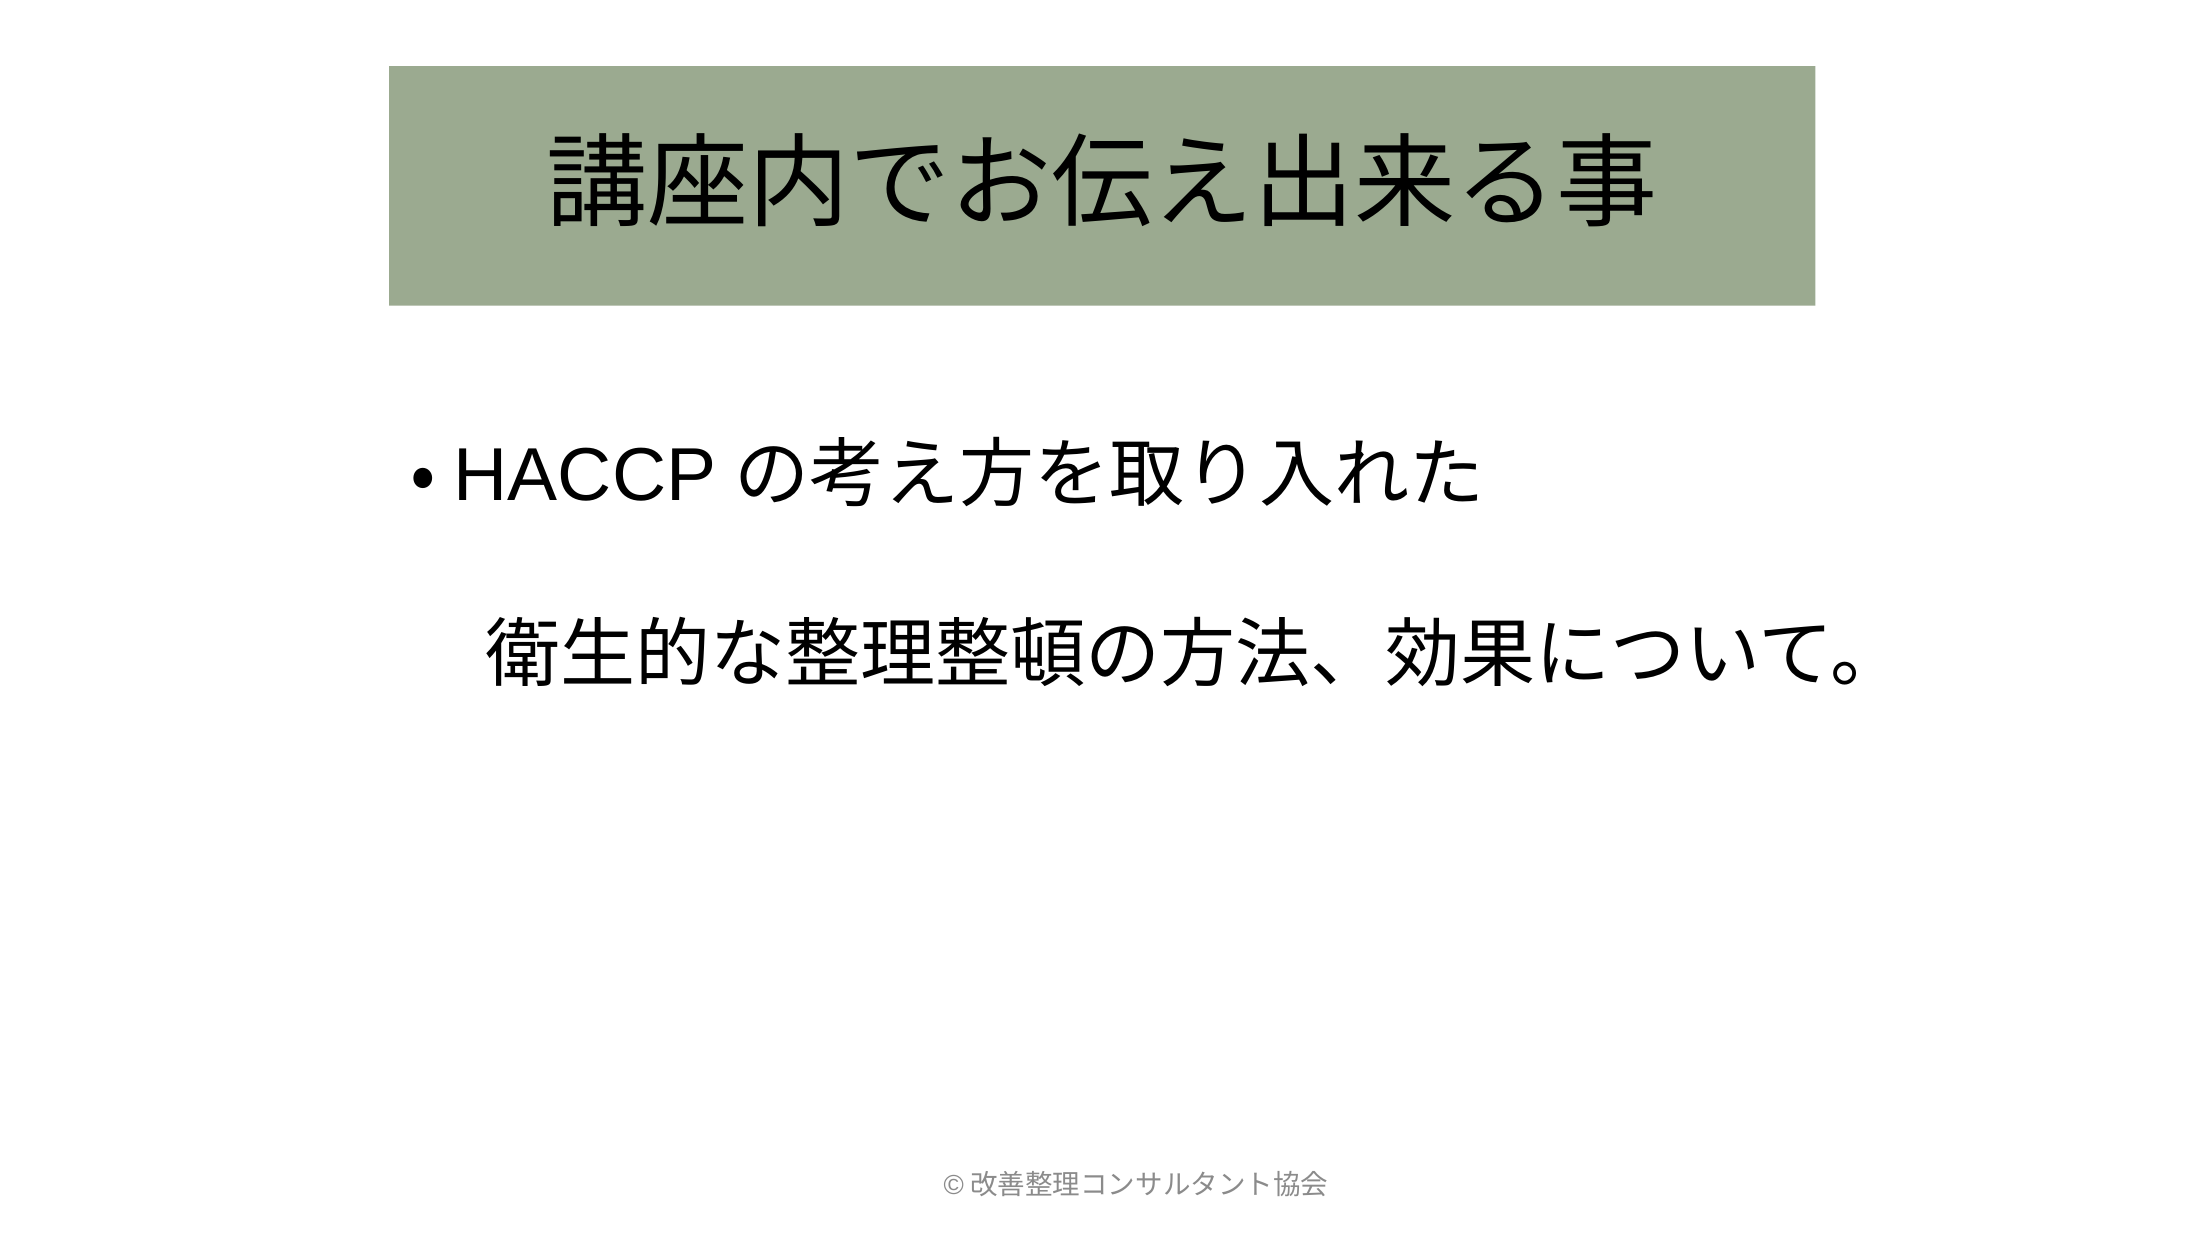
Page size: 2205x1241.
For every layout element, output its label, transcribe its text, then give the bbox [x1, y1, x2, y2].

text_box ・HACCPの考え方を取り入れた 衛生的な整理整頓の方法、効果について。 [395, 418, 1905, 778]
title 講座内でお伝え出来る事 [388, 65, 1816, 307]
